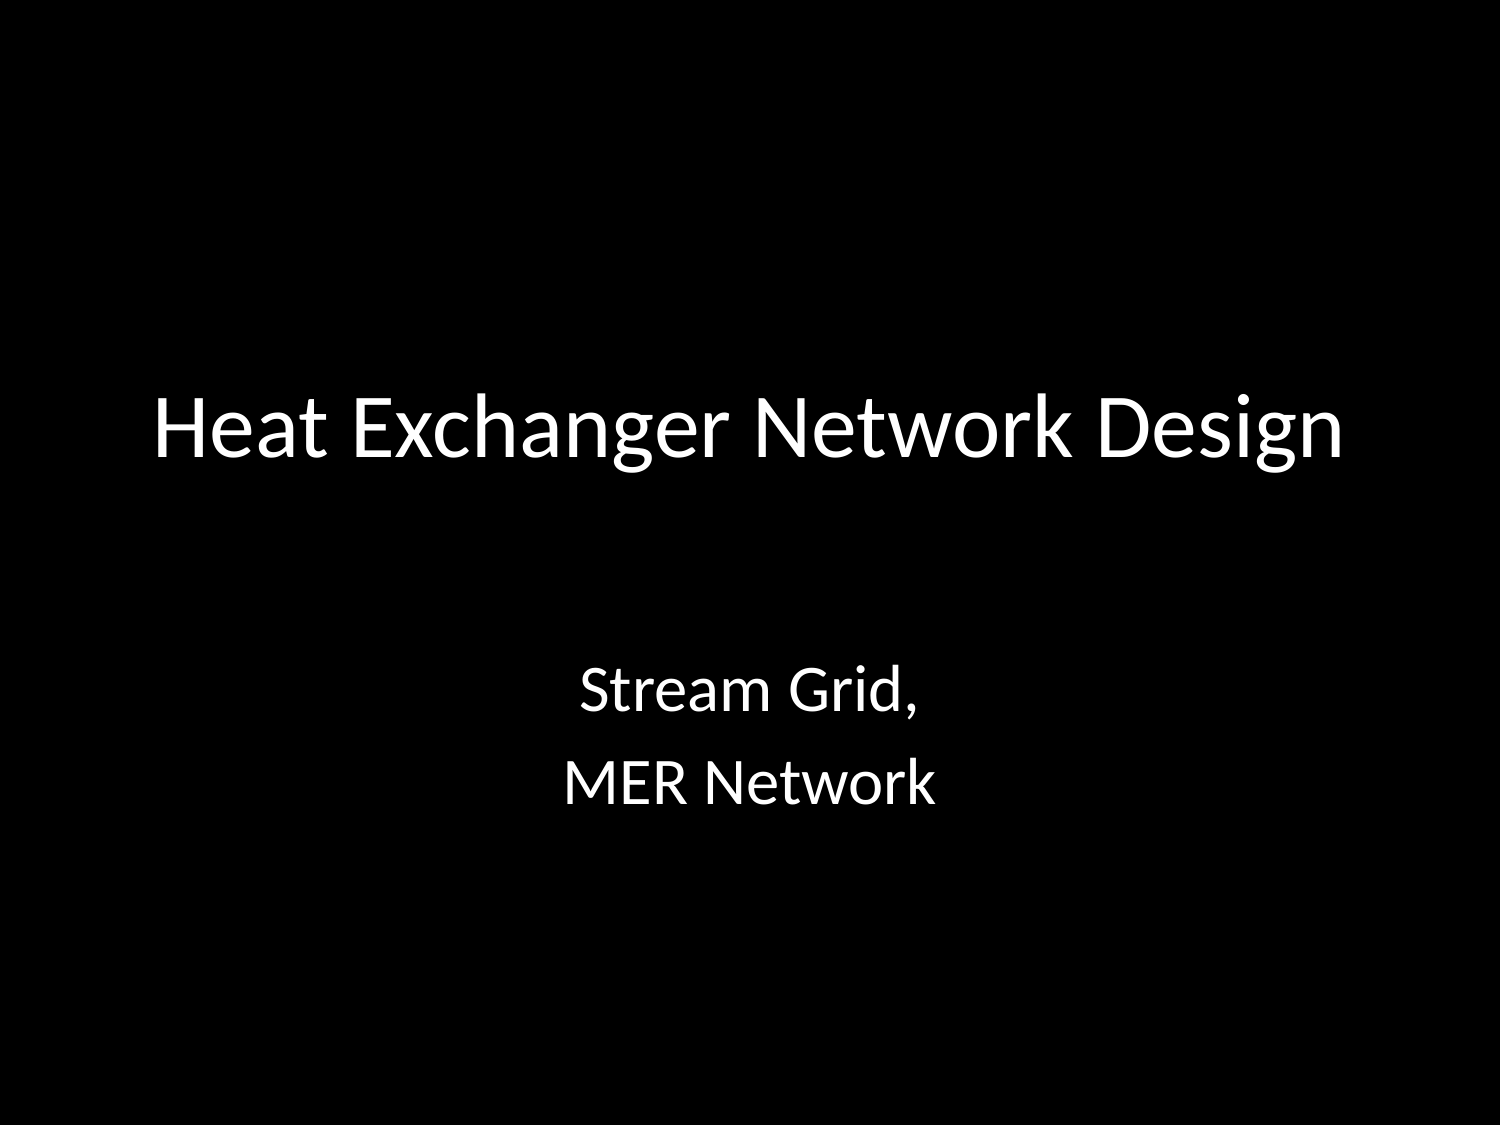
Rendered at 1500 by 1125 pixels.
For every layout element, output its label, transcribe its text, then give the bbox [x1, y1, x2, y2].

subtitle Stream Grid, MER Network [225, 637, 1275, 925]
title Heat Exchanger Network Design [112, 249, 1388, 591]
